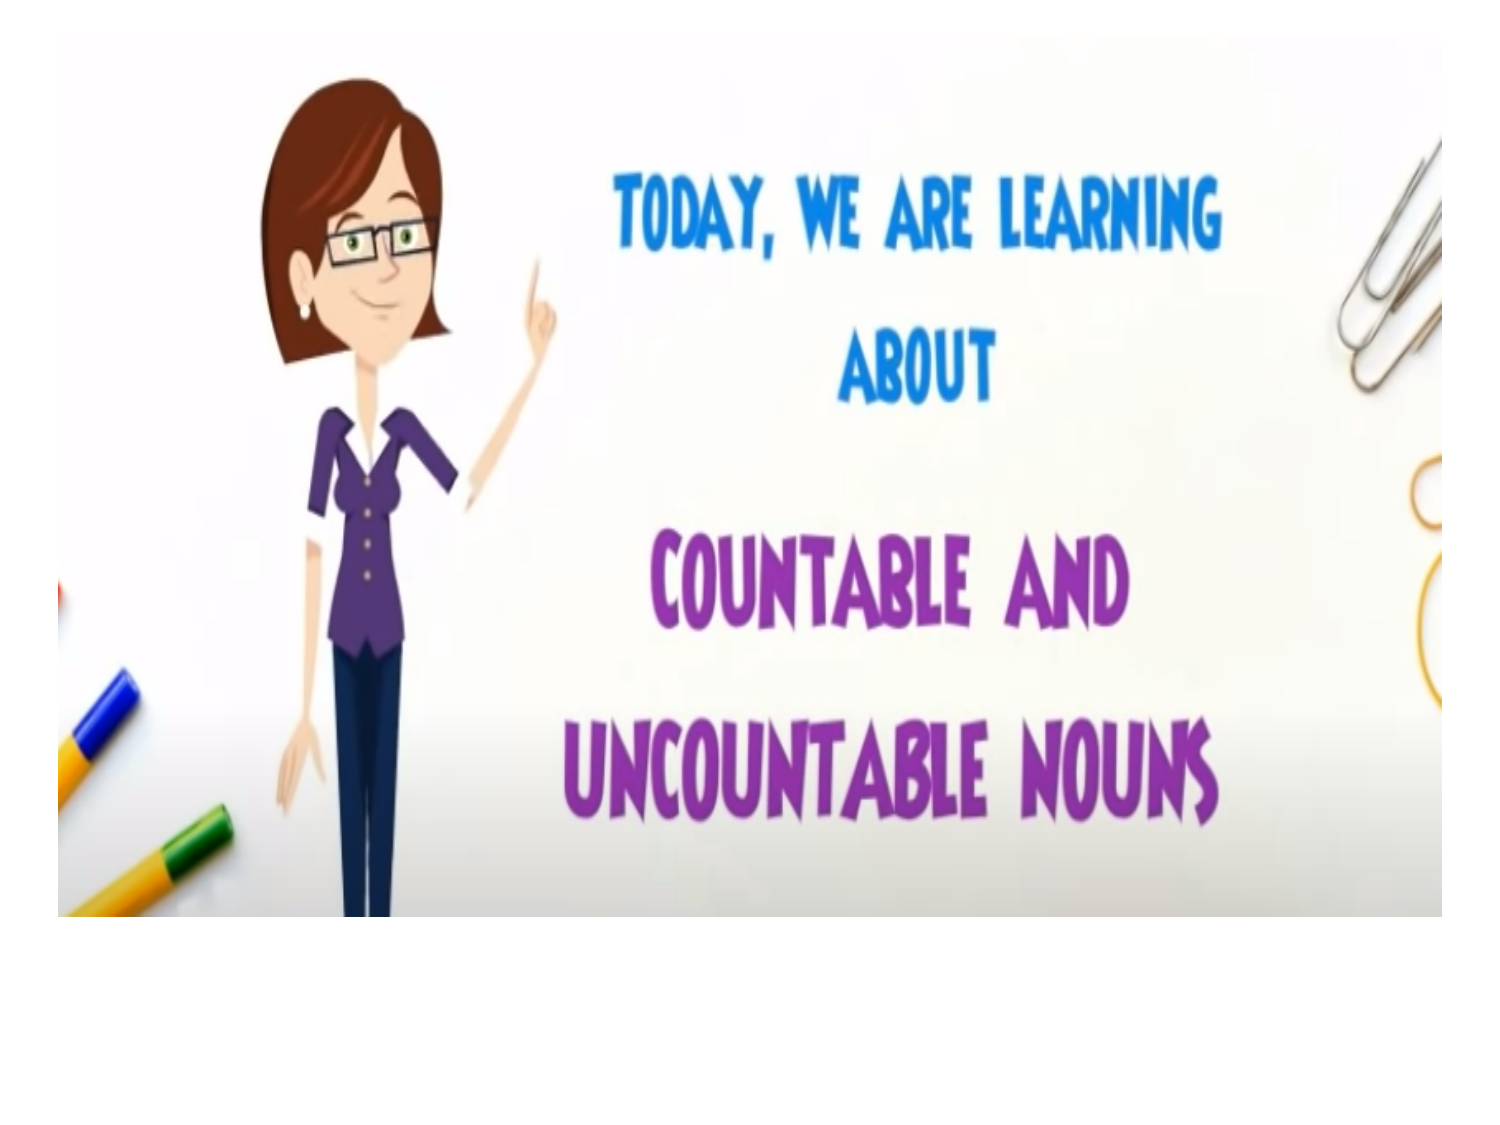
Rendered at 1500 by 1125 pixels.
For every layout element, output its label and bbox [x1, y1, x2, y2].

list [58, 34, 1442, 917]
